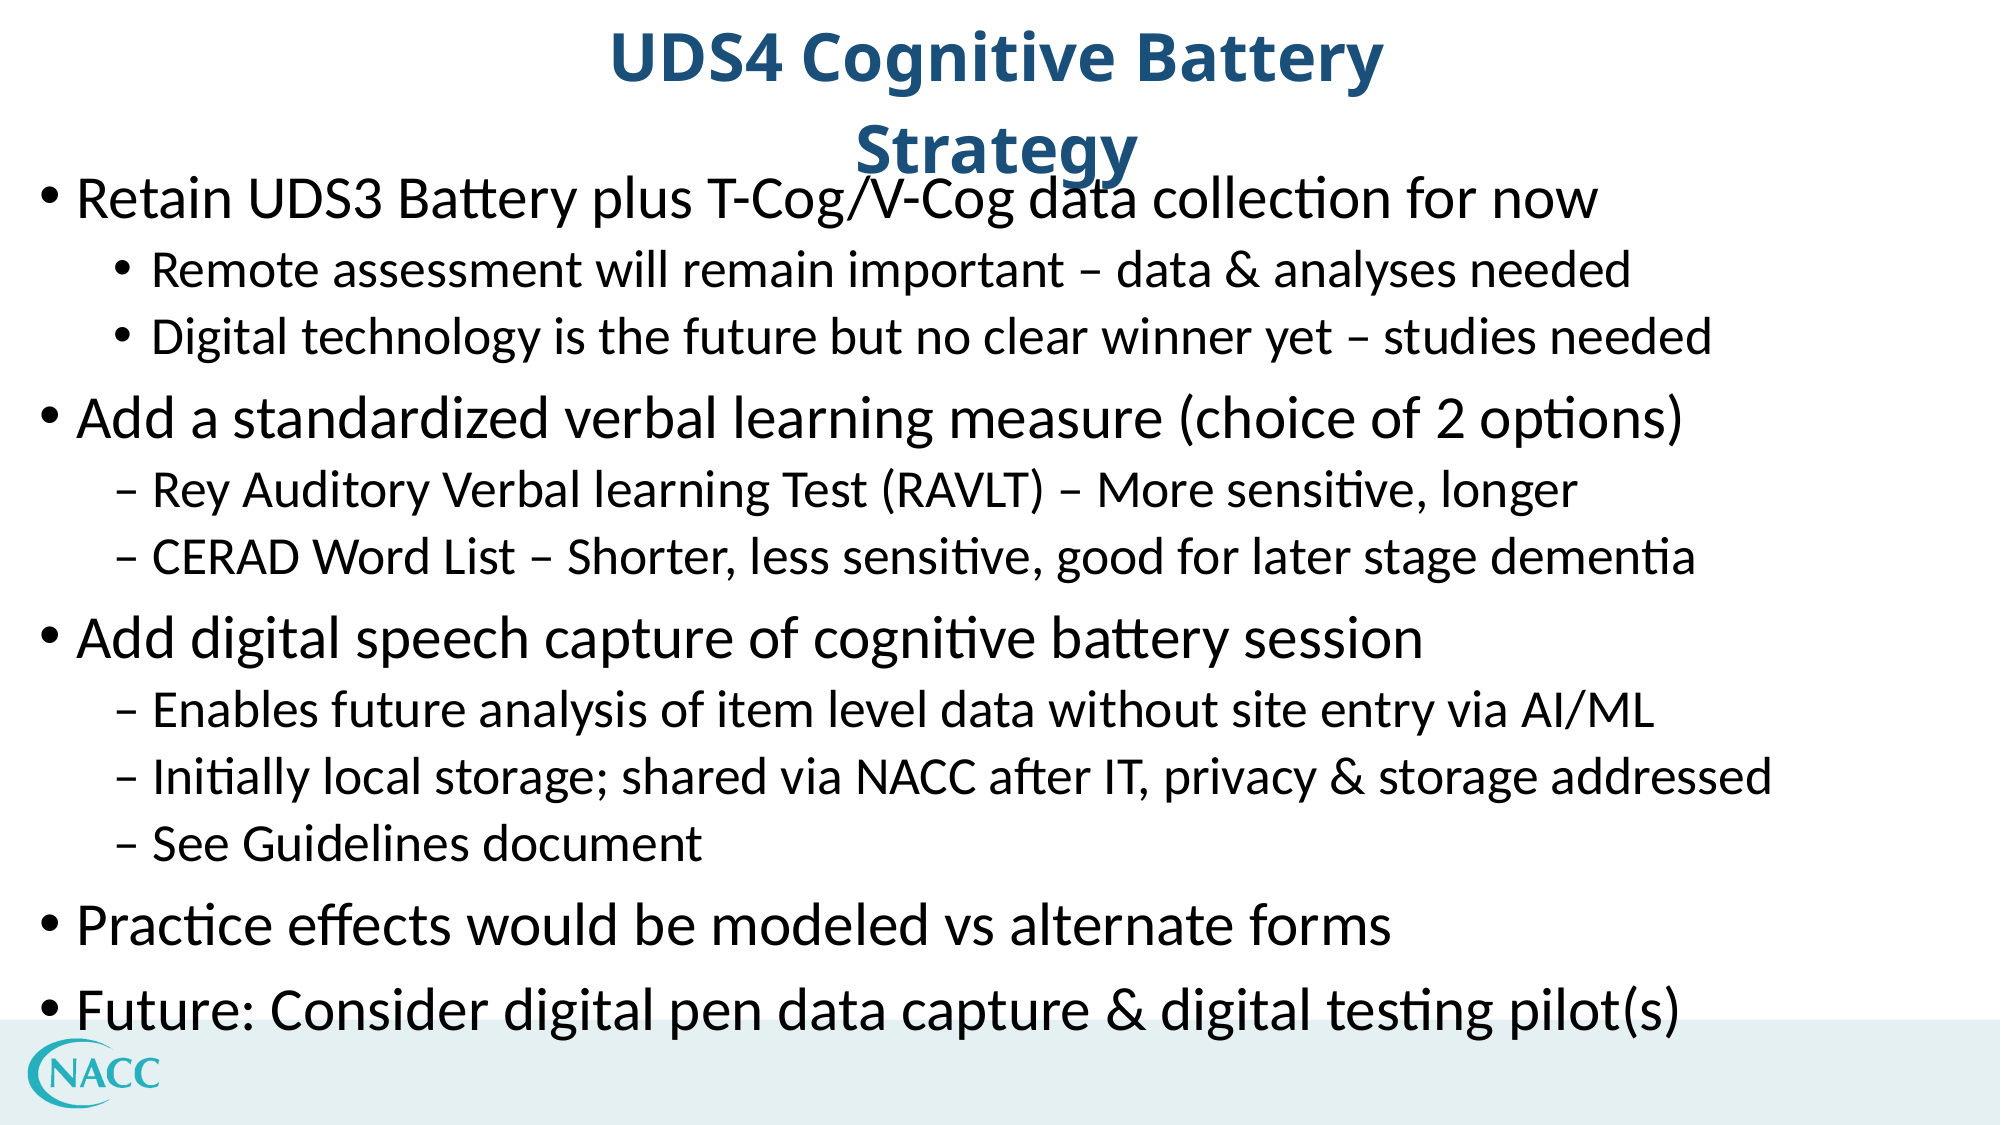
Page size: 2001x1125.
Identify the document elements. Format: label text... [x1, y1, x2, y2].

title UDS4 Cognitive Battery Strategy [461, 7, 1533, 157]
list Retain UDS3 Battery plus T-Cog/V-Cog data collection for now Remote assessment will remain important – data & analyses needed Digital technology is the future but no clear winner yet – studies needed Add a standardized verbal learning measure (choice of 2 options) – Rey Auditory Verbal learning Test (RAVLT) – More sensitive, longer – CERAD Word List – Shorter, less sensitive, good for later stage dementia Add digital speech capture of cognitive battery session – Enables future analysis of item level data without site entry via AI/ML – Initially local storage; shared via NACC after IT, privacy & storage addressed – See Guidelines document Practice effects would be modeled vs alternate forms Future: Consider digital pen data capture & digital testing pilot(s) [24, 157, 1993, 1052]
picture [2, 1037, 178, 1111]
